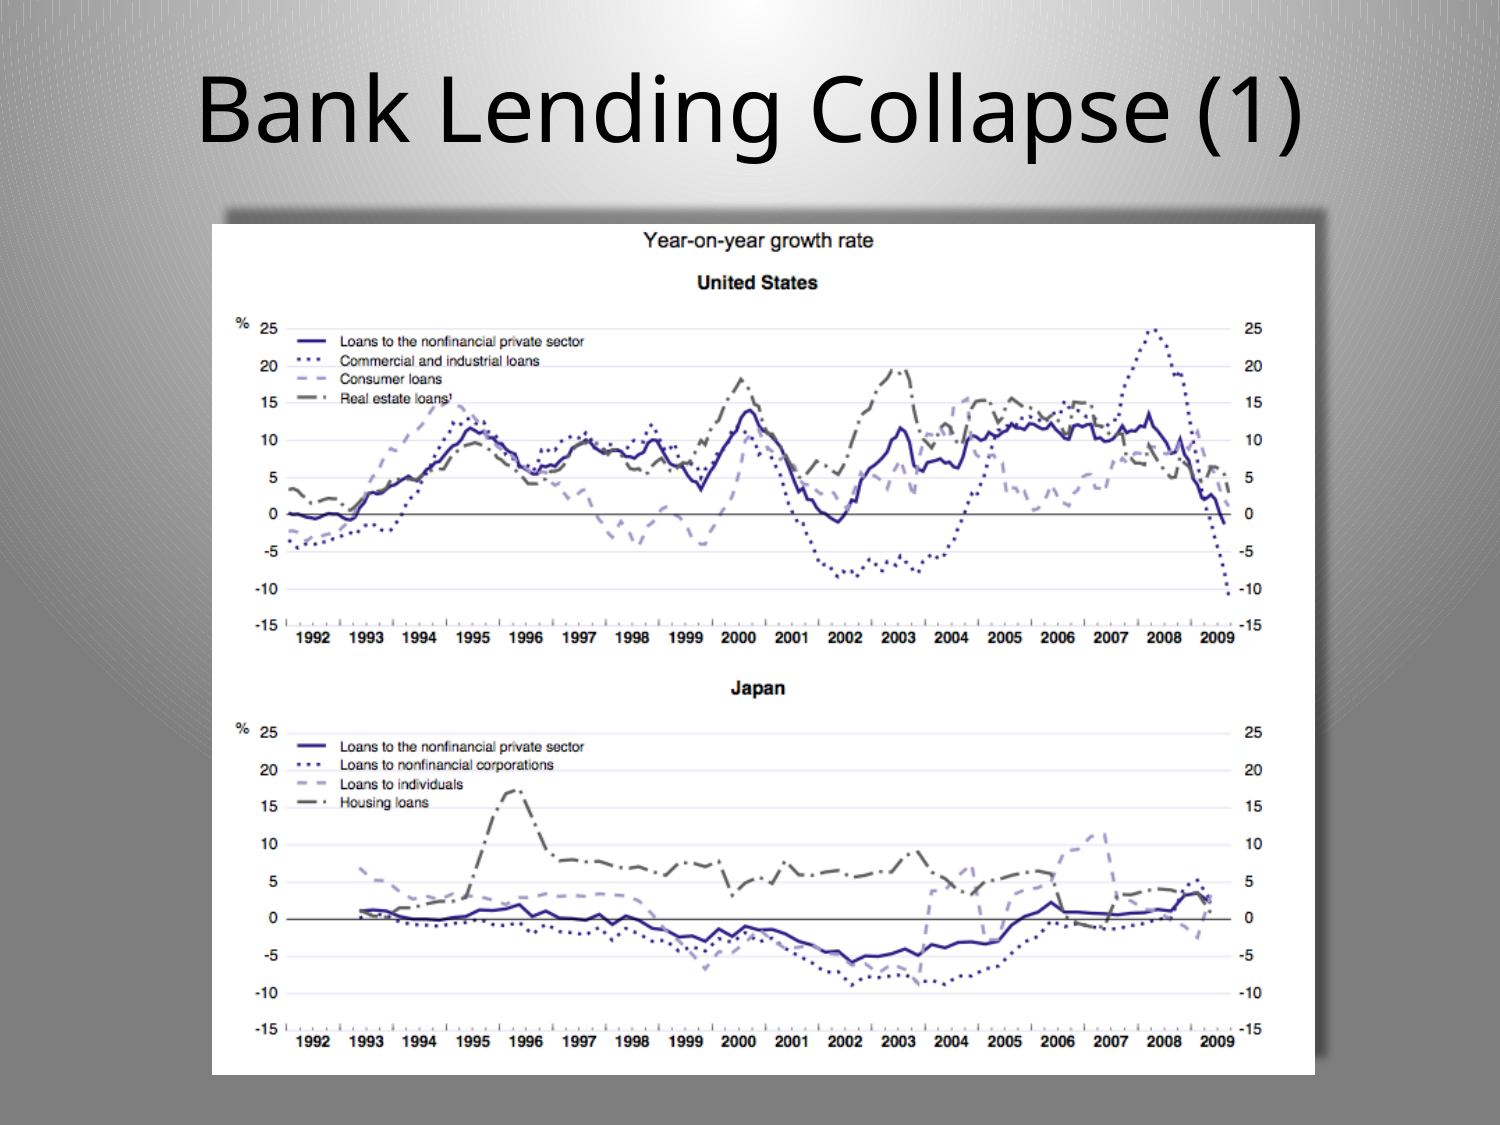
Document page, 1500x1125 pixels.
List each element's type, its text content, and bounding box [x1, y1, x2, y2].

title Bank Lending Collapse (1) [74, 12, 1426, 201]
picture [212, 224, 1315, 1076]
